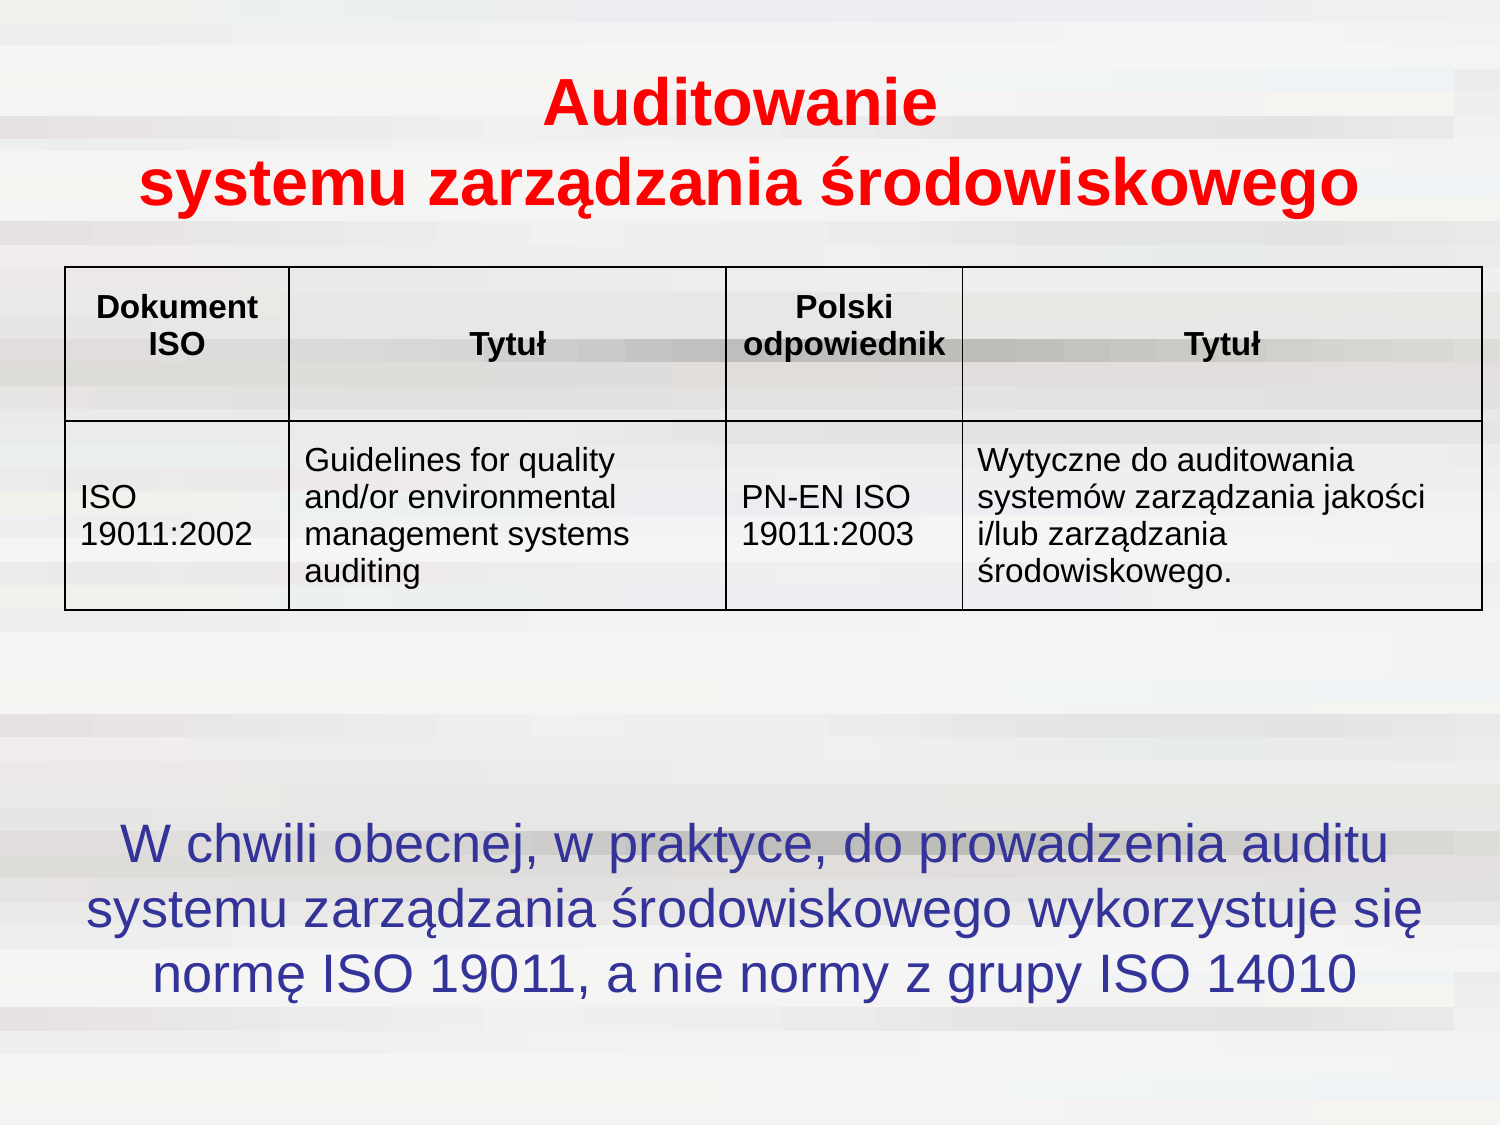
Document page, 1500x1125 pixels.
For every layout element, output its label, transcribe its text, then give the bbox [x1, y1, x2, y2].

table_cell ISO 19011:2002 [66, 422, 288, 609]
table_cell Wytyczne do auditowania systemów zarządzania jakości i/lub zarządzania środowiskowego. [963, 422, 1481, 609]
table_header Tytuł [290, 268, 725, 420]
picture [0, 0, 1500, 1125]
title Auditowanie systemu zarządzania środowiskowego [74, 44, 1426, 233]
table_header Polski odpowiednik [727, 268, 962, 420]
table_header Tytuł [963, 268, 1481, 420]
table_cell PN-EN ISO 19011:2003 [727, 422, 962, 609]
text_box W chwili obecnej, w praktyce, do prowadzenia auditu systemu zarządzania środowiskowego wykorzystuje się normę ISO 19011, a nie normy z grupy ISO 14010 [64, 800, 1447, 1011]
table_header Dokument ISO [66, 268, 288, 420]
table_cell Guidelines for quality and/or environmental management systems auditing [290, 422, 725, 609]
